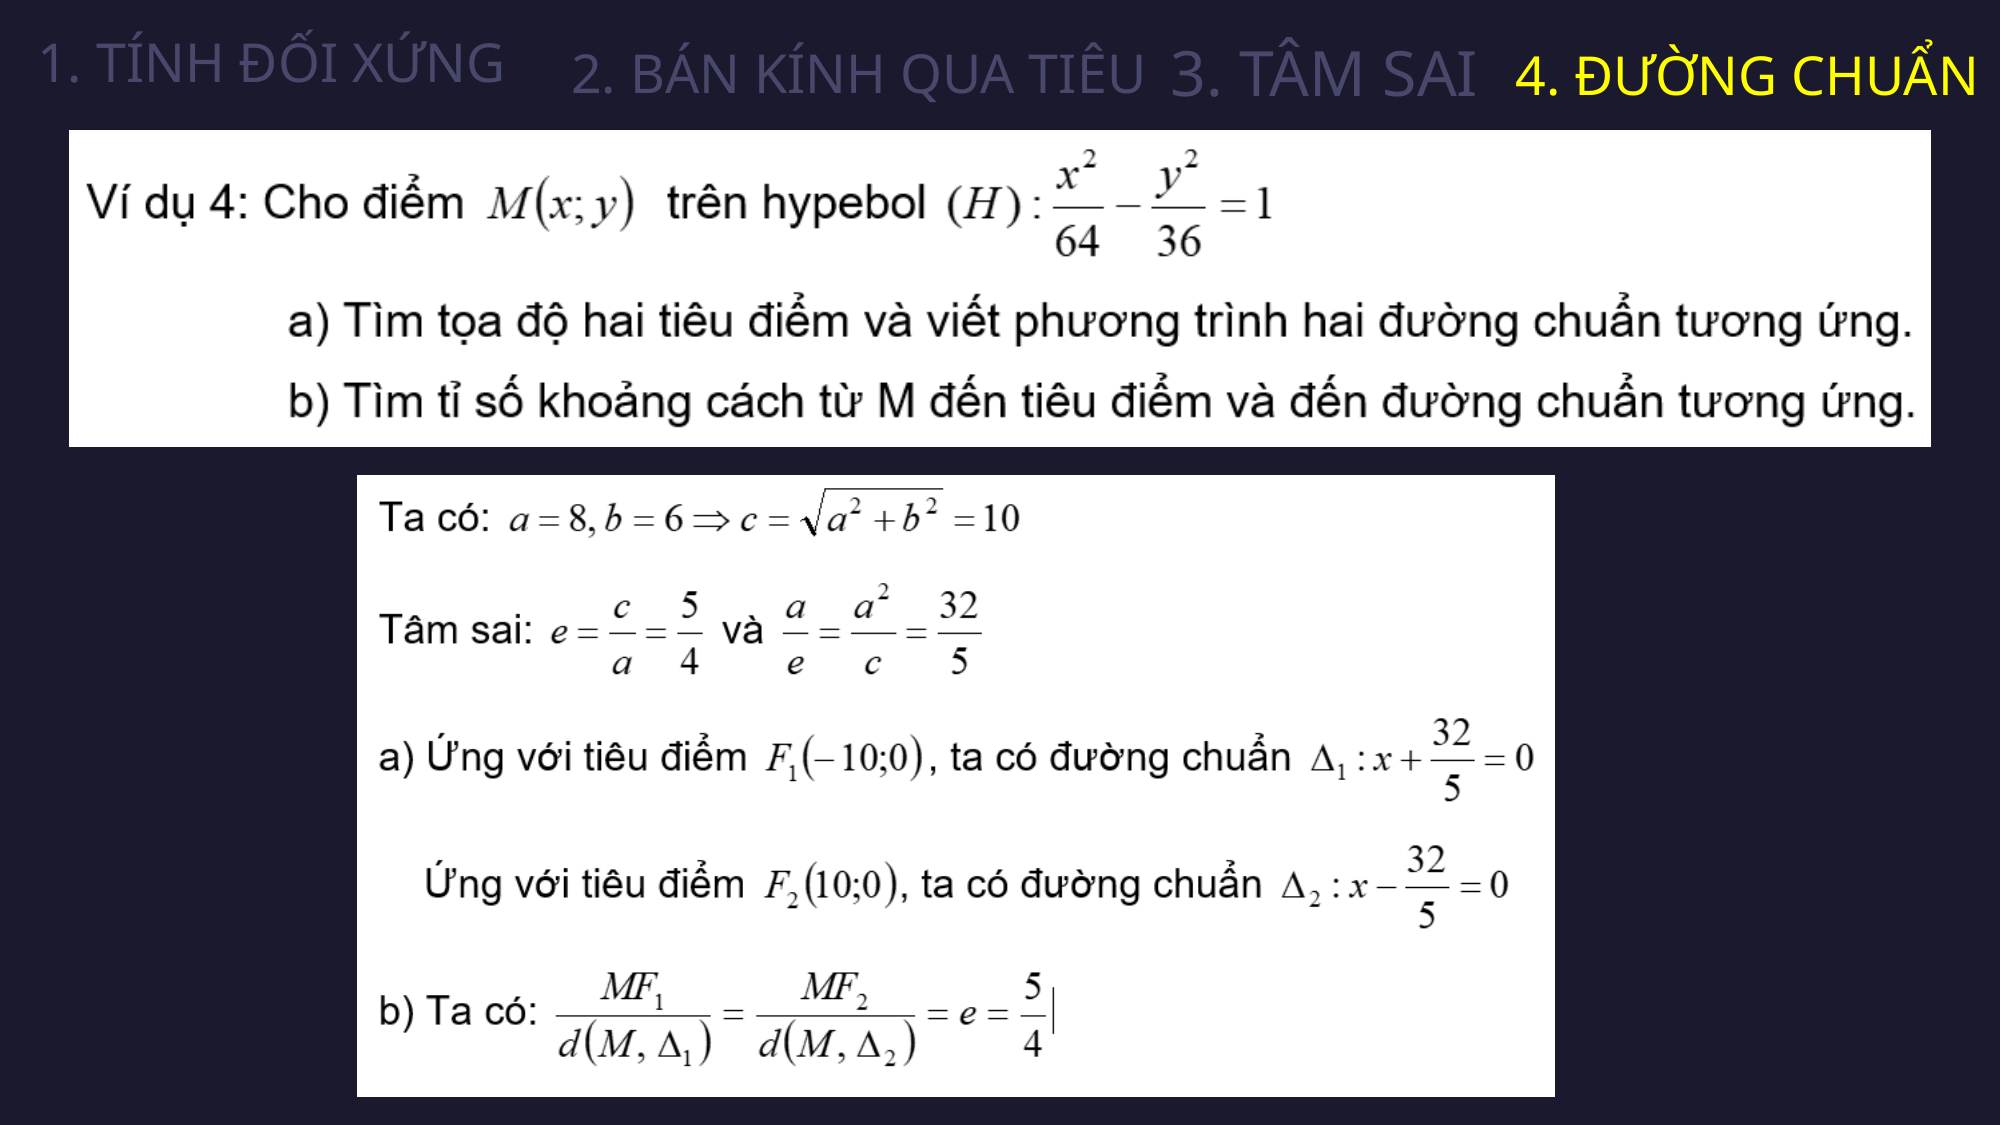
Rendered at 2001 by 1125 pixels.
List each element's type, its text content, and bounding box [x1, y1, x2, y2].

text_box 2. BÁN KÍNH QUA TIÊU [571, 15, 1161, 129]
title 1. TÍNH ĐỐI XỨNG [37, 4, 510, 118]
picture [357, 475, 1555, 1097]
text_box [0, 0, 2000, 1125]
picture [69, 130, 1931, 447]
text_box 3. TÂM SAI [1170, 15, 1487, 129]
text_box 4. ĐƯỜNG CHUẨN [1515, 17, 1984, 131]
